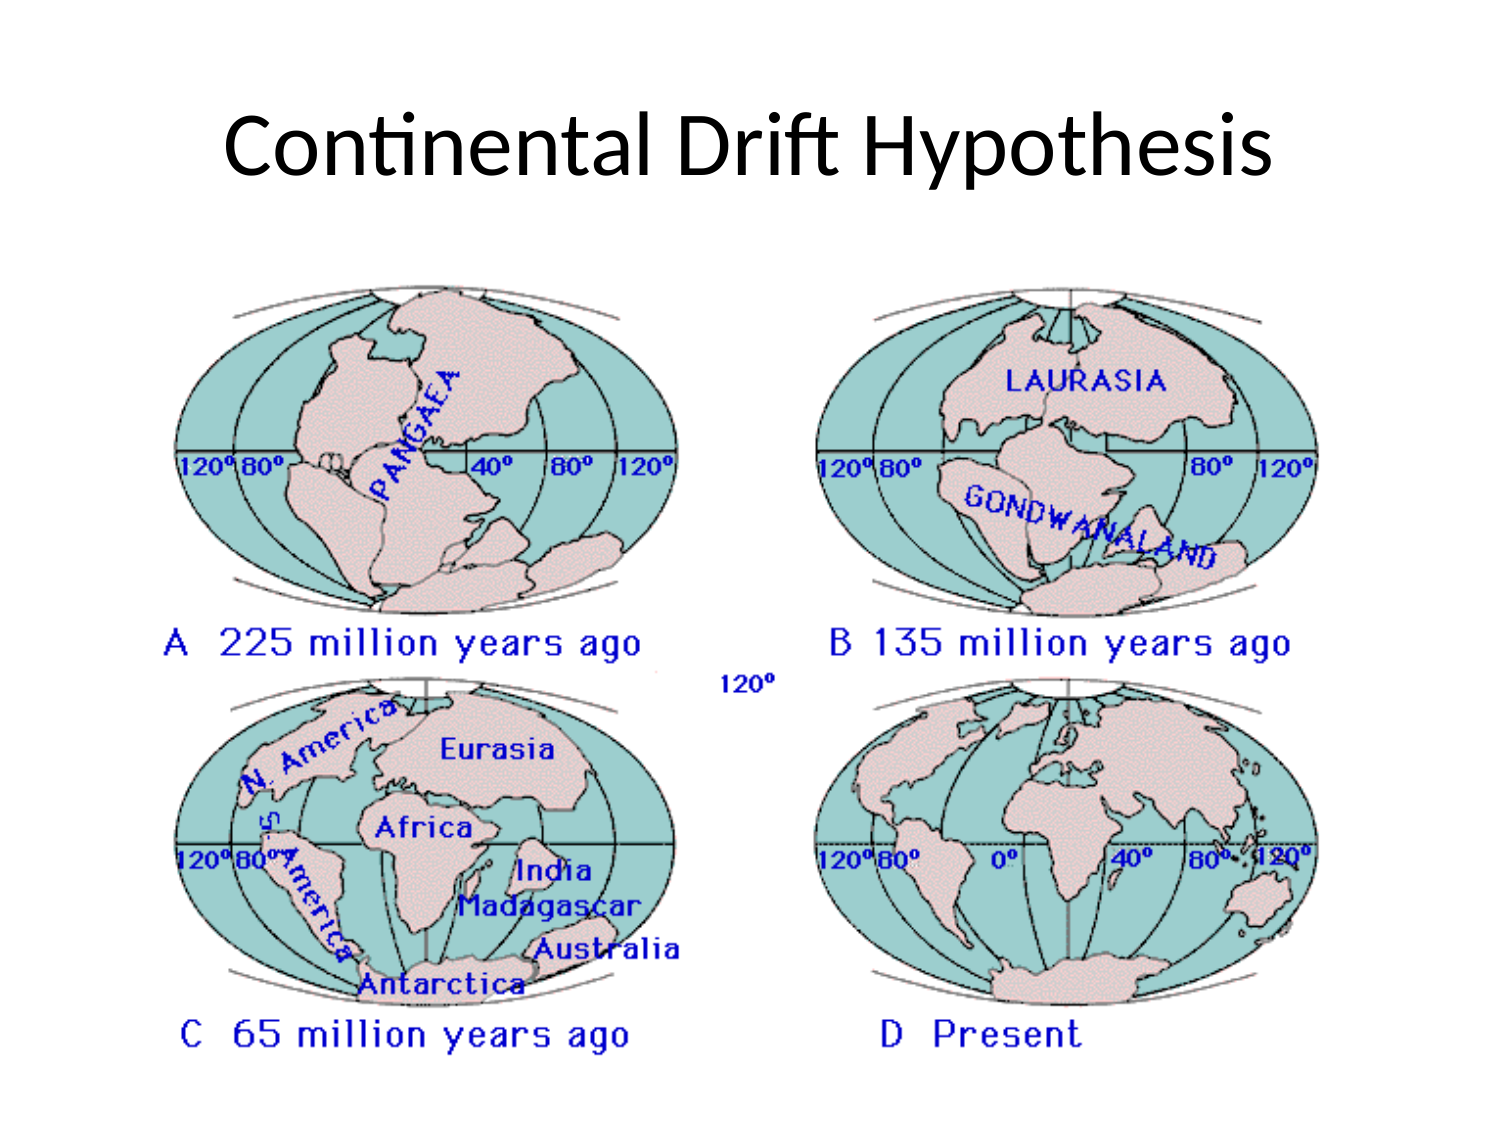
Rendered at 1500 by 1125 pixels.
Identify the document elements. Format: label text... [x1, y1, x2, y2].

picture [137, 273, 1371, 1067]
title Continental Drift Hypothesis [75, 45, 1425, 233]
